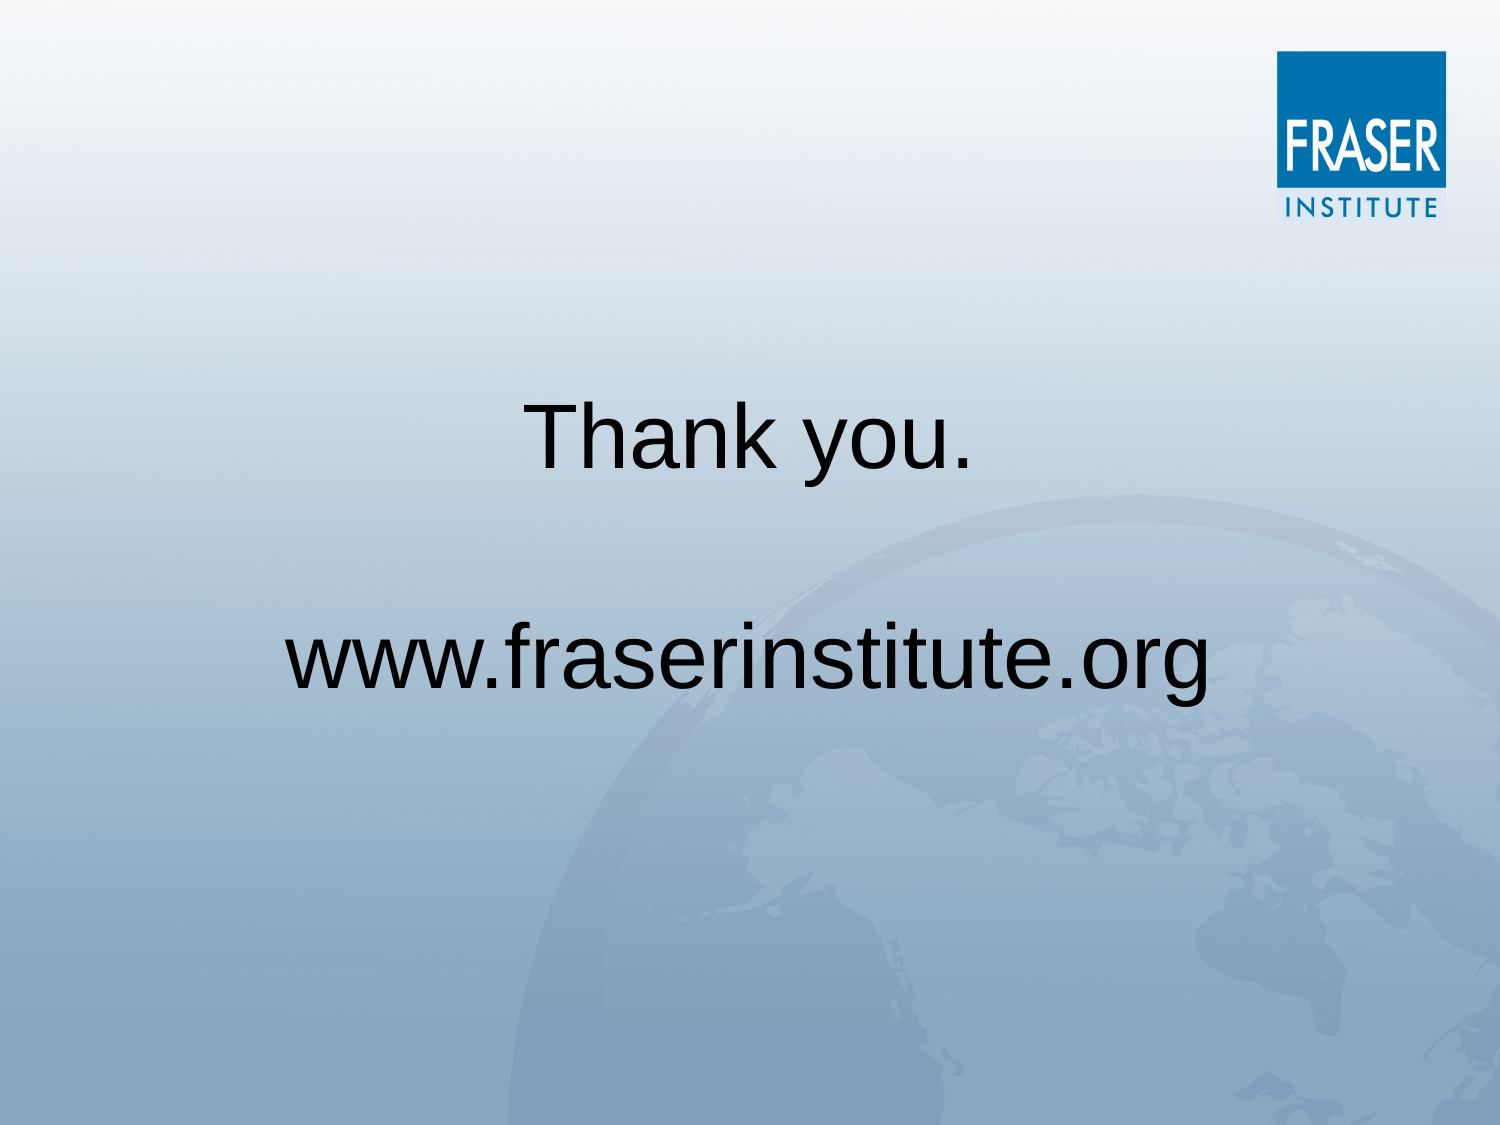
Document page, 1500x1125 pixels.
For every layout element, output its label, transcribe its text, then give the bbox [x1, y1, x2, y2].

title Thank you. www.fraserinstitute.org [112, 46, 1388, 1038]
picture [0, 0, 1500, 1125]
